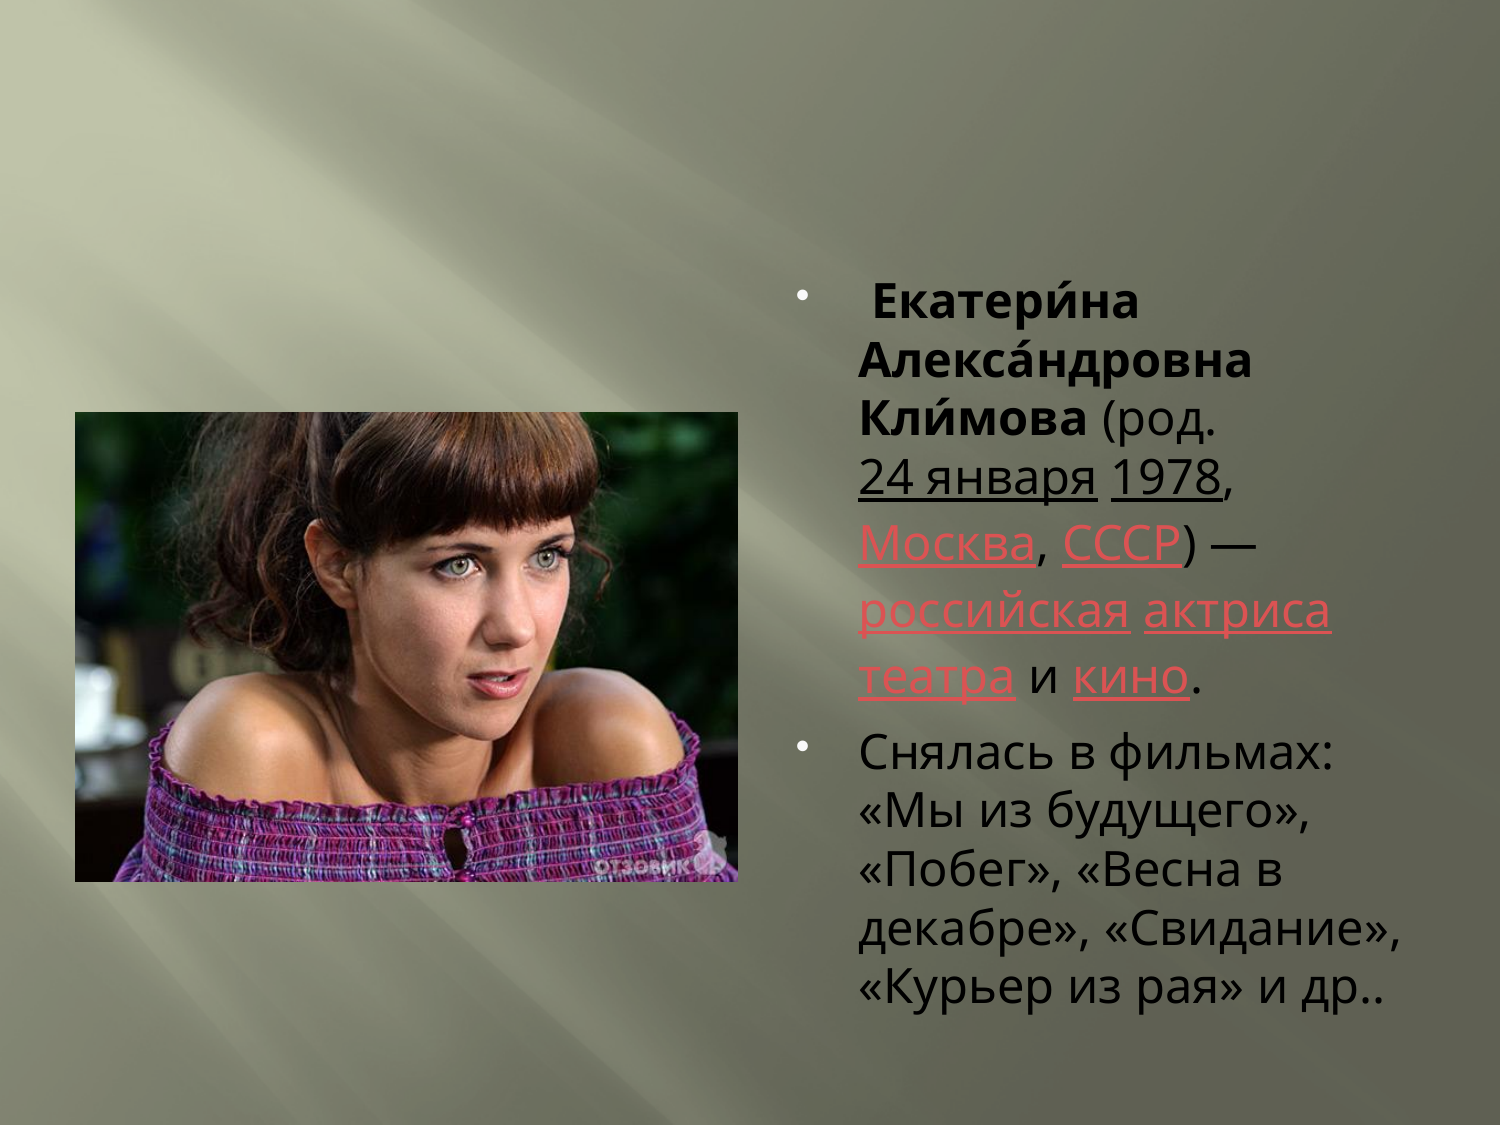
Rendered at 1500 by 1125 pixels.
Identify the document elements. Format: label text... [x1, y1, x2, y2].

list Екатери́на Алекса́ндровна Кли́мова (род. 24 января 1978, Москва, СССР) — российская актриса театра и кино. Снялась в фильмах: «Мы из будущего», «Побег», «Весна в декабре», «Свидание», «Курьер из рая» и др.. [762, 262, 1425, 1035]
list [74, 412, 738, 882]
